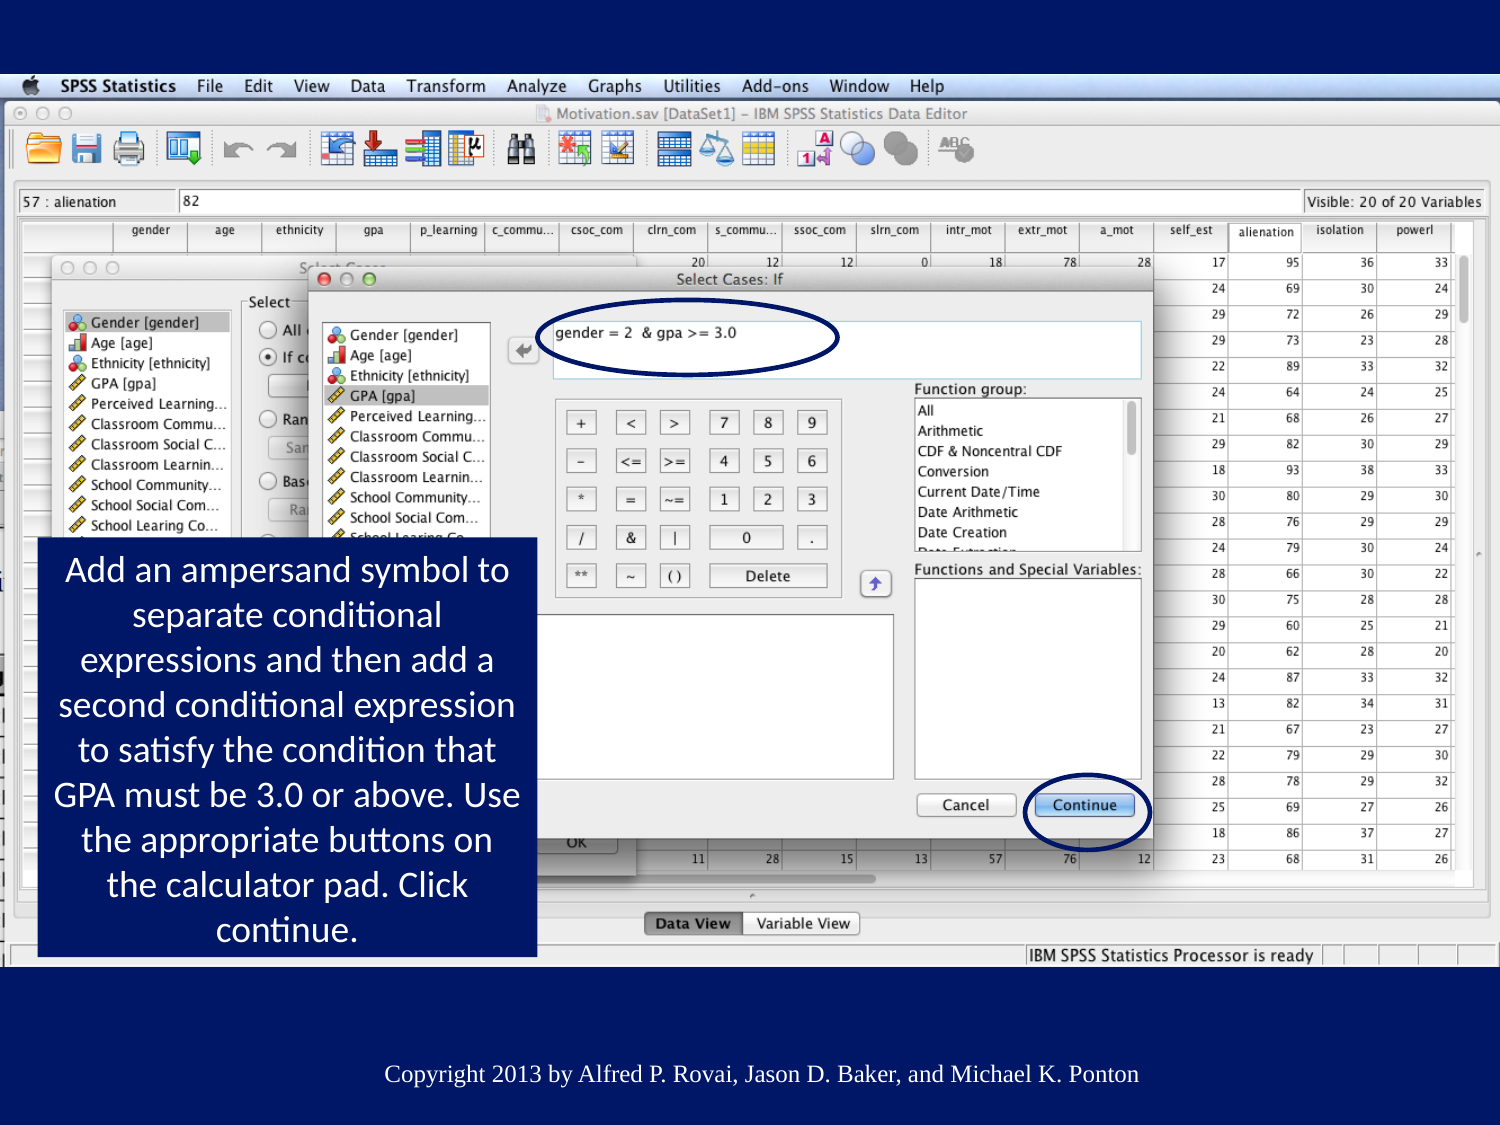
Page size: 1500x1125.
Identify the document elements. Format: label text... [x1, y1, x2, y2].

picture [0, 74, 1500, 968]
footer Copyright 2013 by Alfred P. Rovai, Jason D. Baker, and Michael K. Ponton [262, 1042, 1263, 1103]
